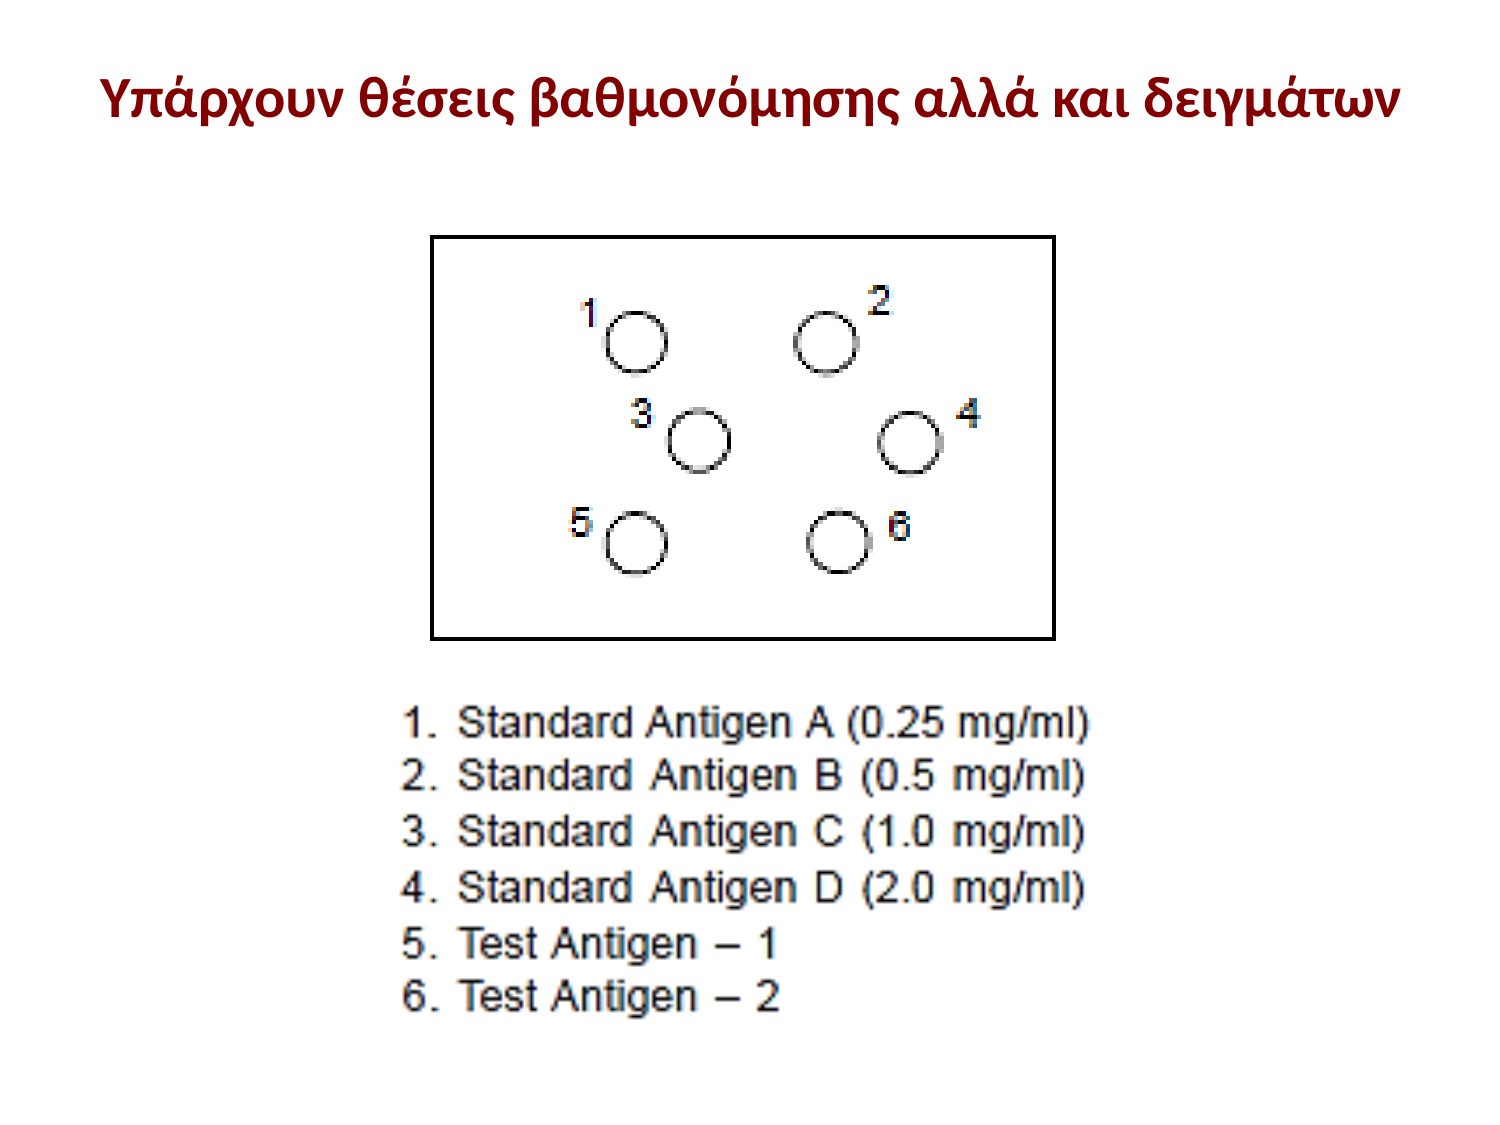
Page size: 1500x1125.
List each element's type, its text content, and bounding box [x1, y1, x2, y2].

picture [377, 672, 1123, 1030]
title Υπάρχουν θέσεις βαθμονόμησης αλλά και δειγμάτων [76, 19, 1427, 169]
picture [413, 219, 1086, 671]
